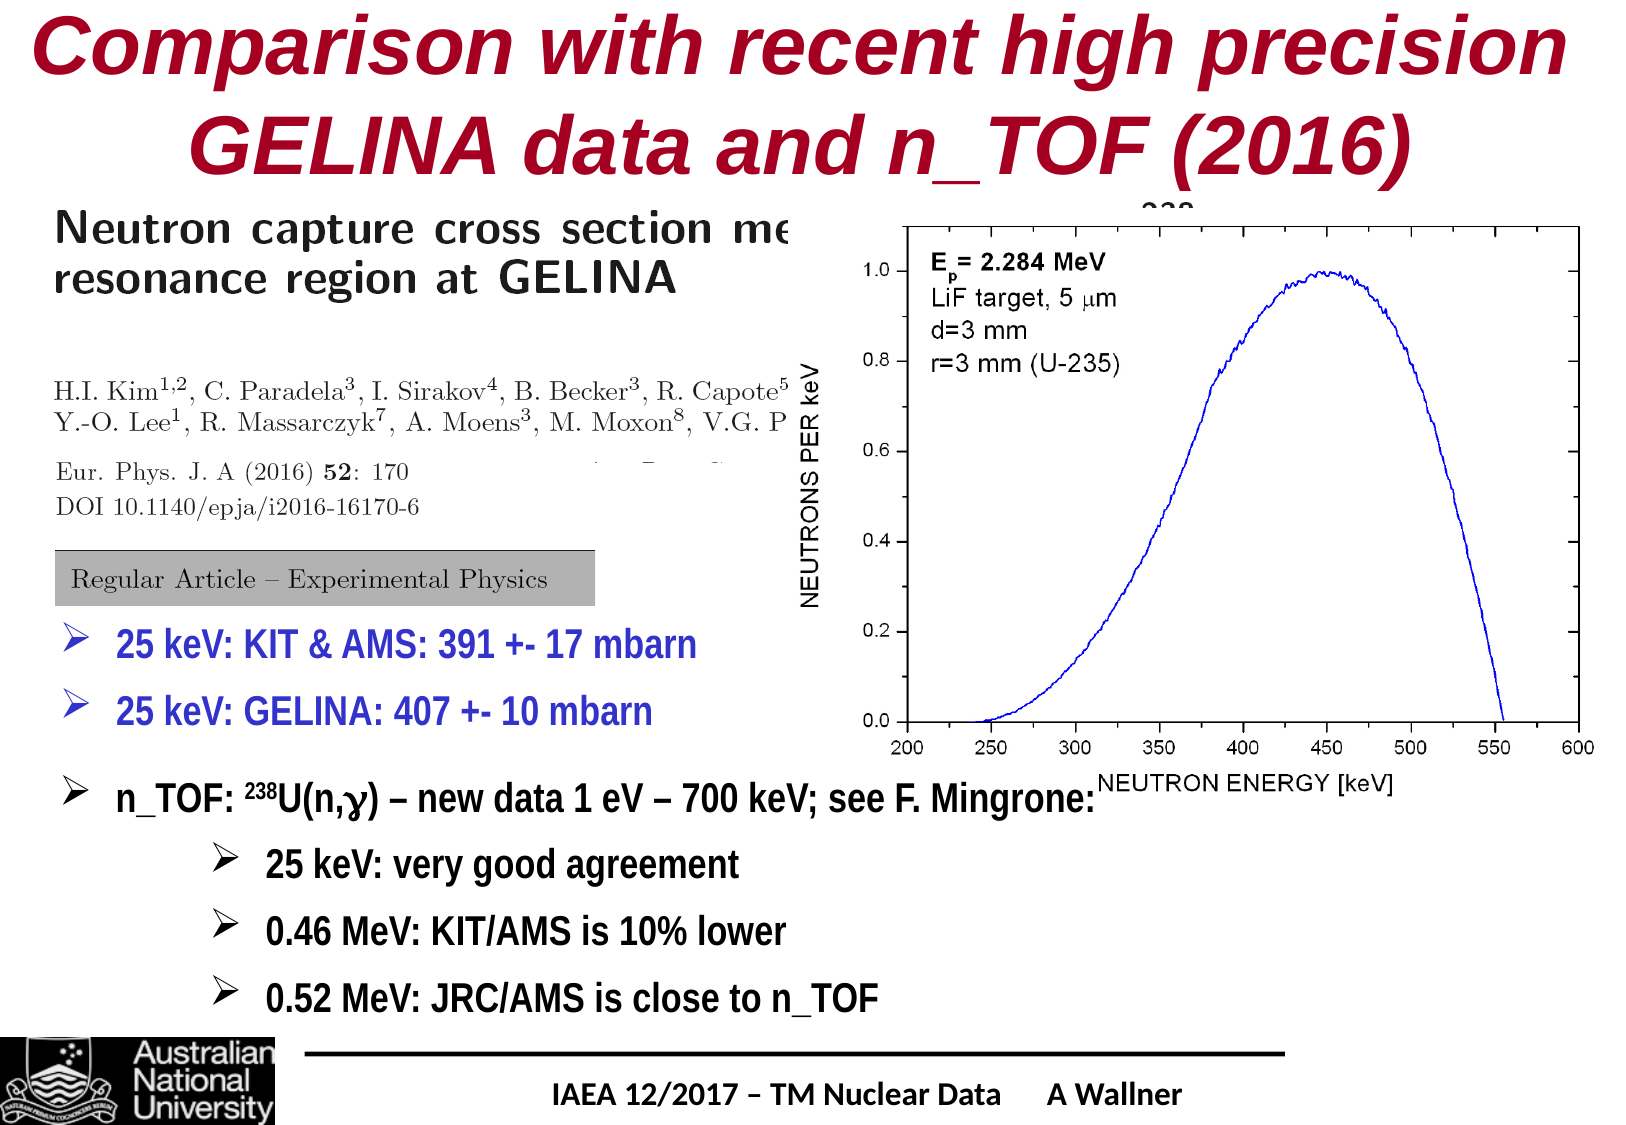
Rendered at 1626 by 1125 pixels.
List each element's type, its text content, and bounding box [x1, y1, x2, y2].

picture [0, 1037, 275, 1125]
title Comparison with recent high precision GELINA data and n_TOF (2016) [0, 0, 1602, 209]
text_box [44, 207, 1625, 1042]
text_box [16, 191, 1484, 612]
